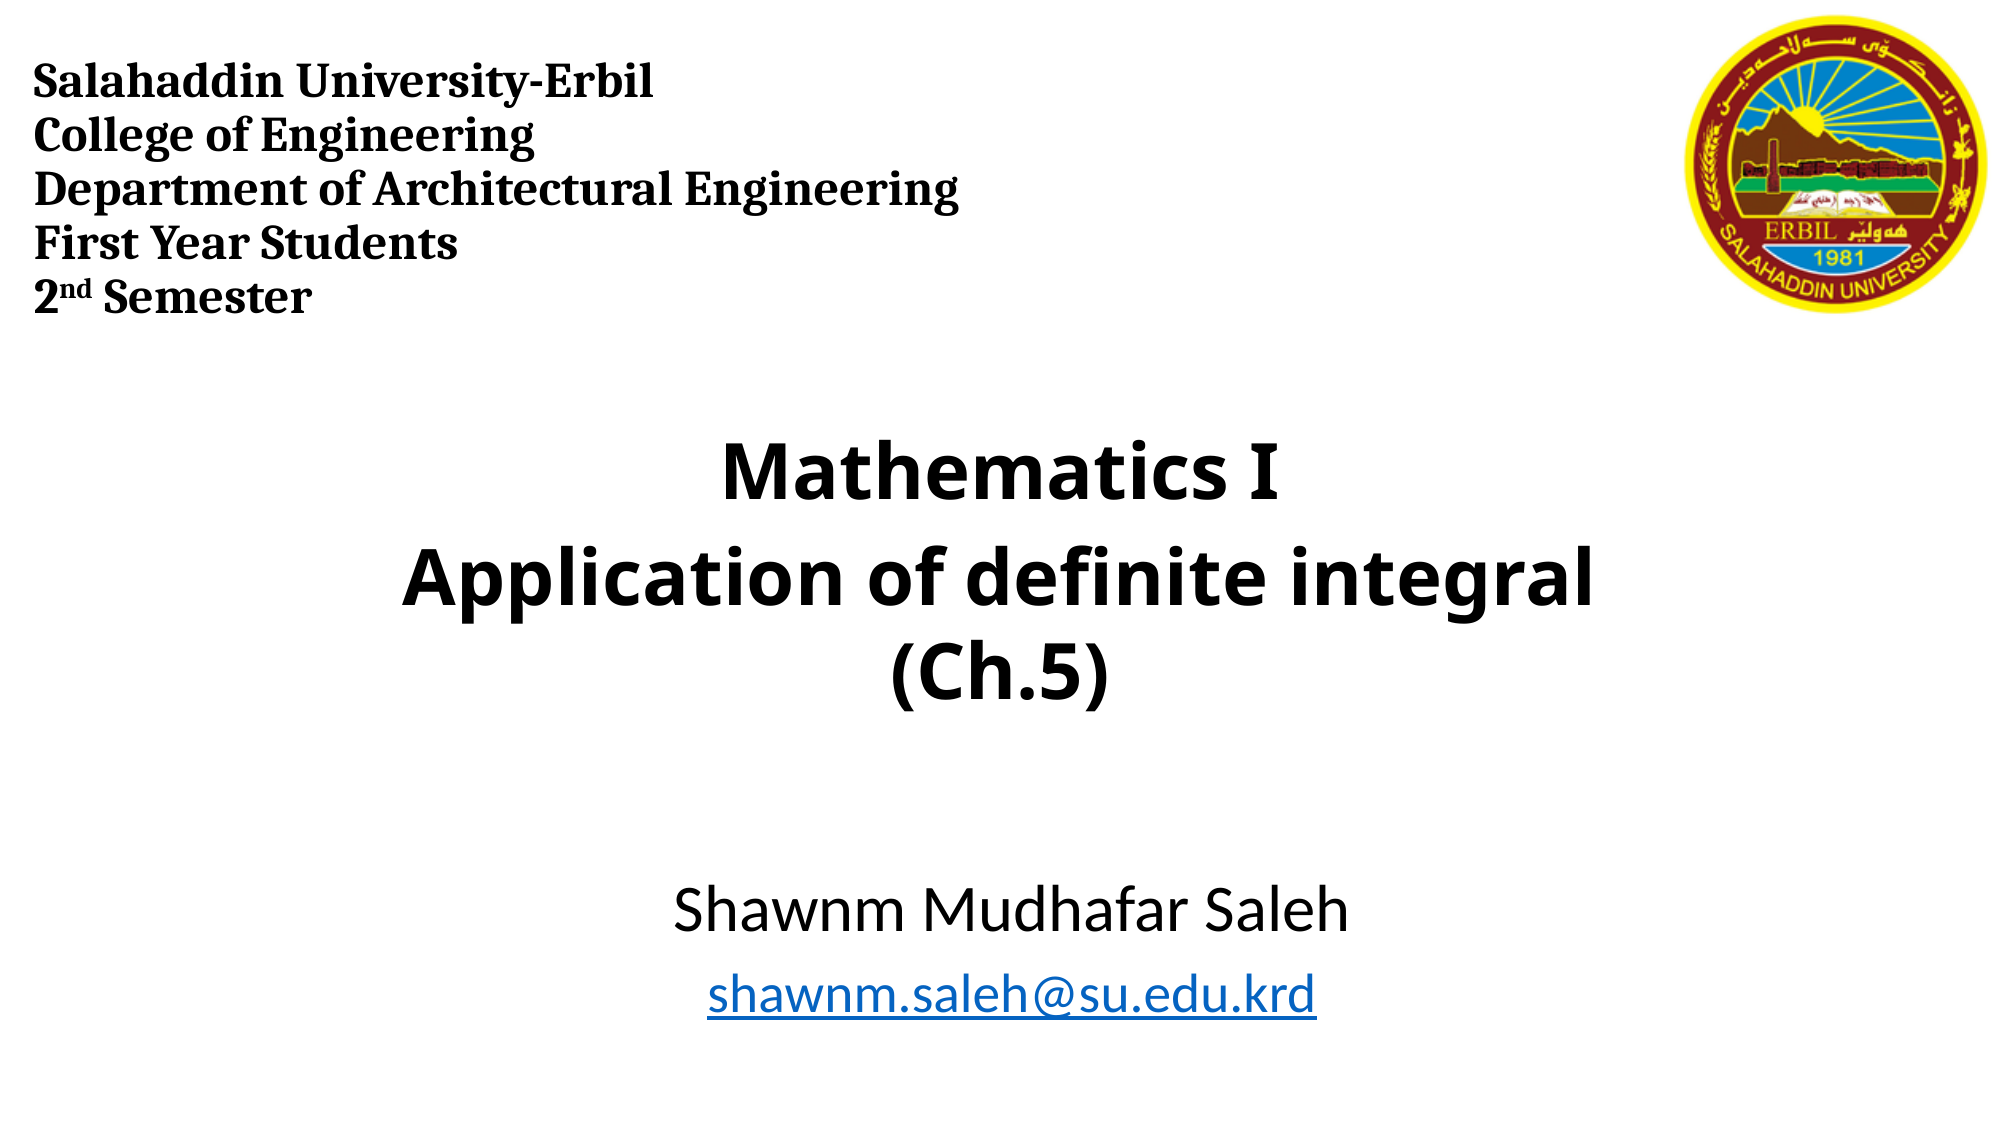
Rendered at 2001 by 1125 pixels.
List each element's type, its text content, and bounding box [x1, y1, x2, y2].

text_box Mathematics I Application of definite integral (Ch.5) [378, 422, 1621, 815]
text_box Shawnm Mudhafar Saleh shawnm.saleh@su.edu.krd [623, 864, 1402, 1111]
title Salahaddin University-Erbil College of Engineering Department of Architectural Engineering First Year Students 2nd Semester [33, 27, 1290, 325]
picture [1678, 7, 1996, 325]
